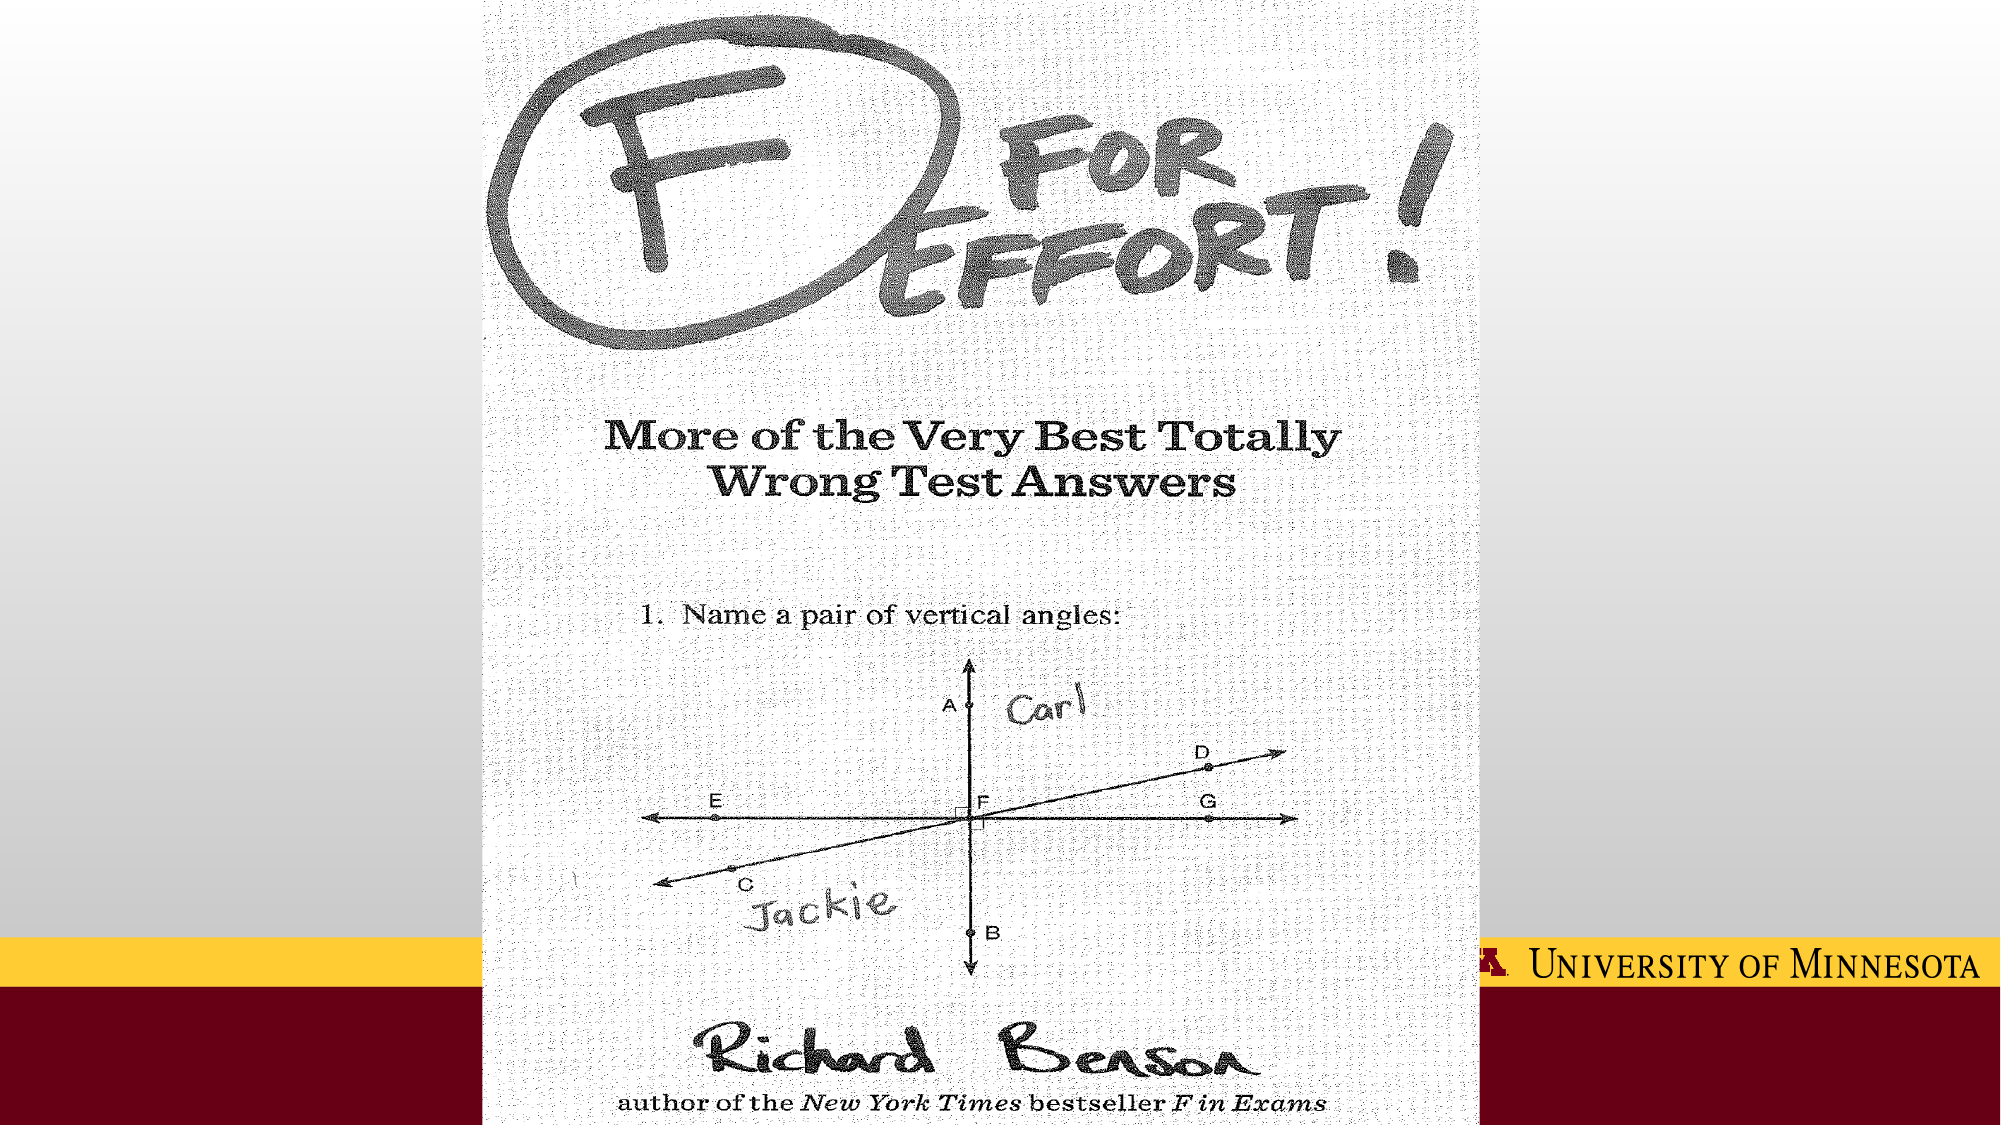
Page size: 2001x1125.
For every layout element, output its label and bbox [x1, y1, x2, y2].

picture [482, 0, 1509, 1125]
